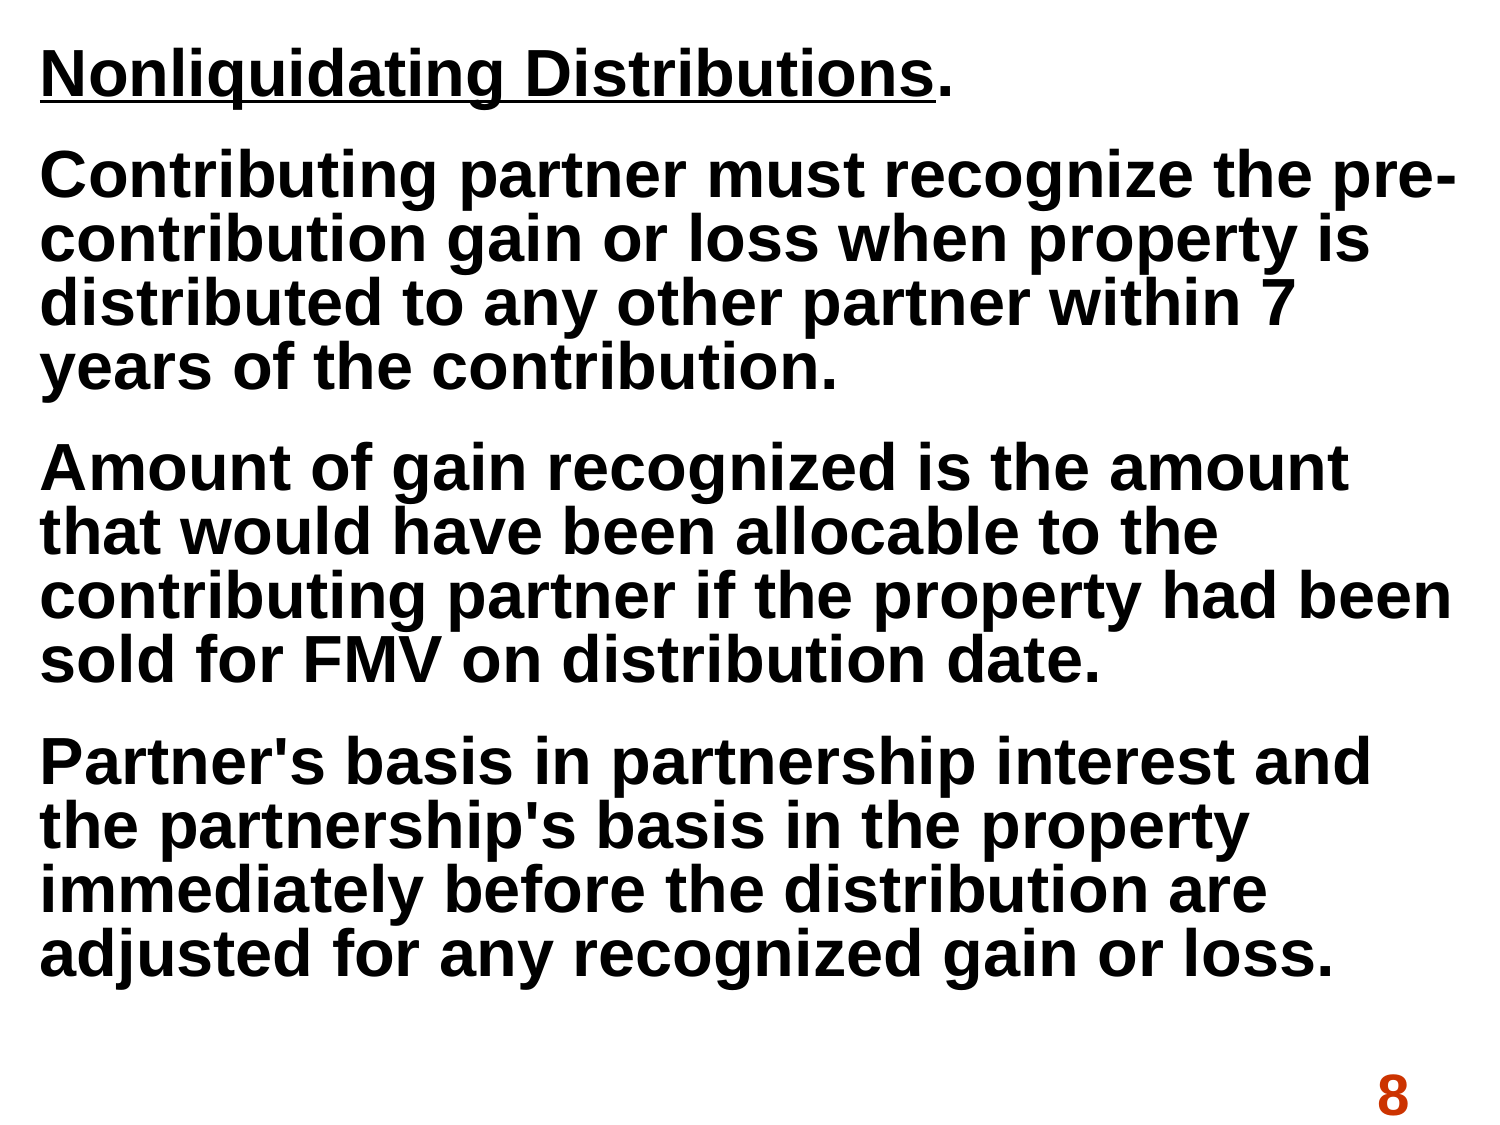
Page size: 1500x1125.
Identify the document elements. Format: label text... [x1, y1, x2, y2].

list Nonliquidating Distributions. Contributing partner must recognize the pre-contribution gain or loss when property is distributed to any other partner within 7 years of the contribution. Amount of gain recognized is the amount that would have been allocable to the contributing partner if the property had been sold for FMV on distribution date. Partner's basis in partnership interest and the partnership's basis in the property immediately before the distribution are adjusted for any recognized gain or loss. [24, 37, 1475, 1063]
slide_number 8 [1124, 1063, 1426, 1101]
